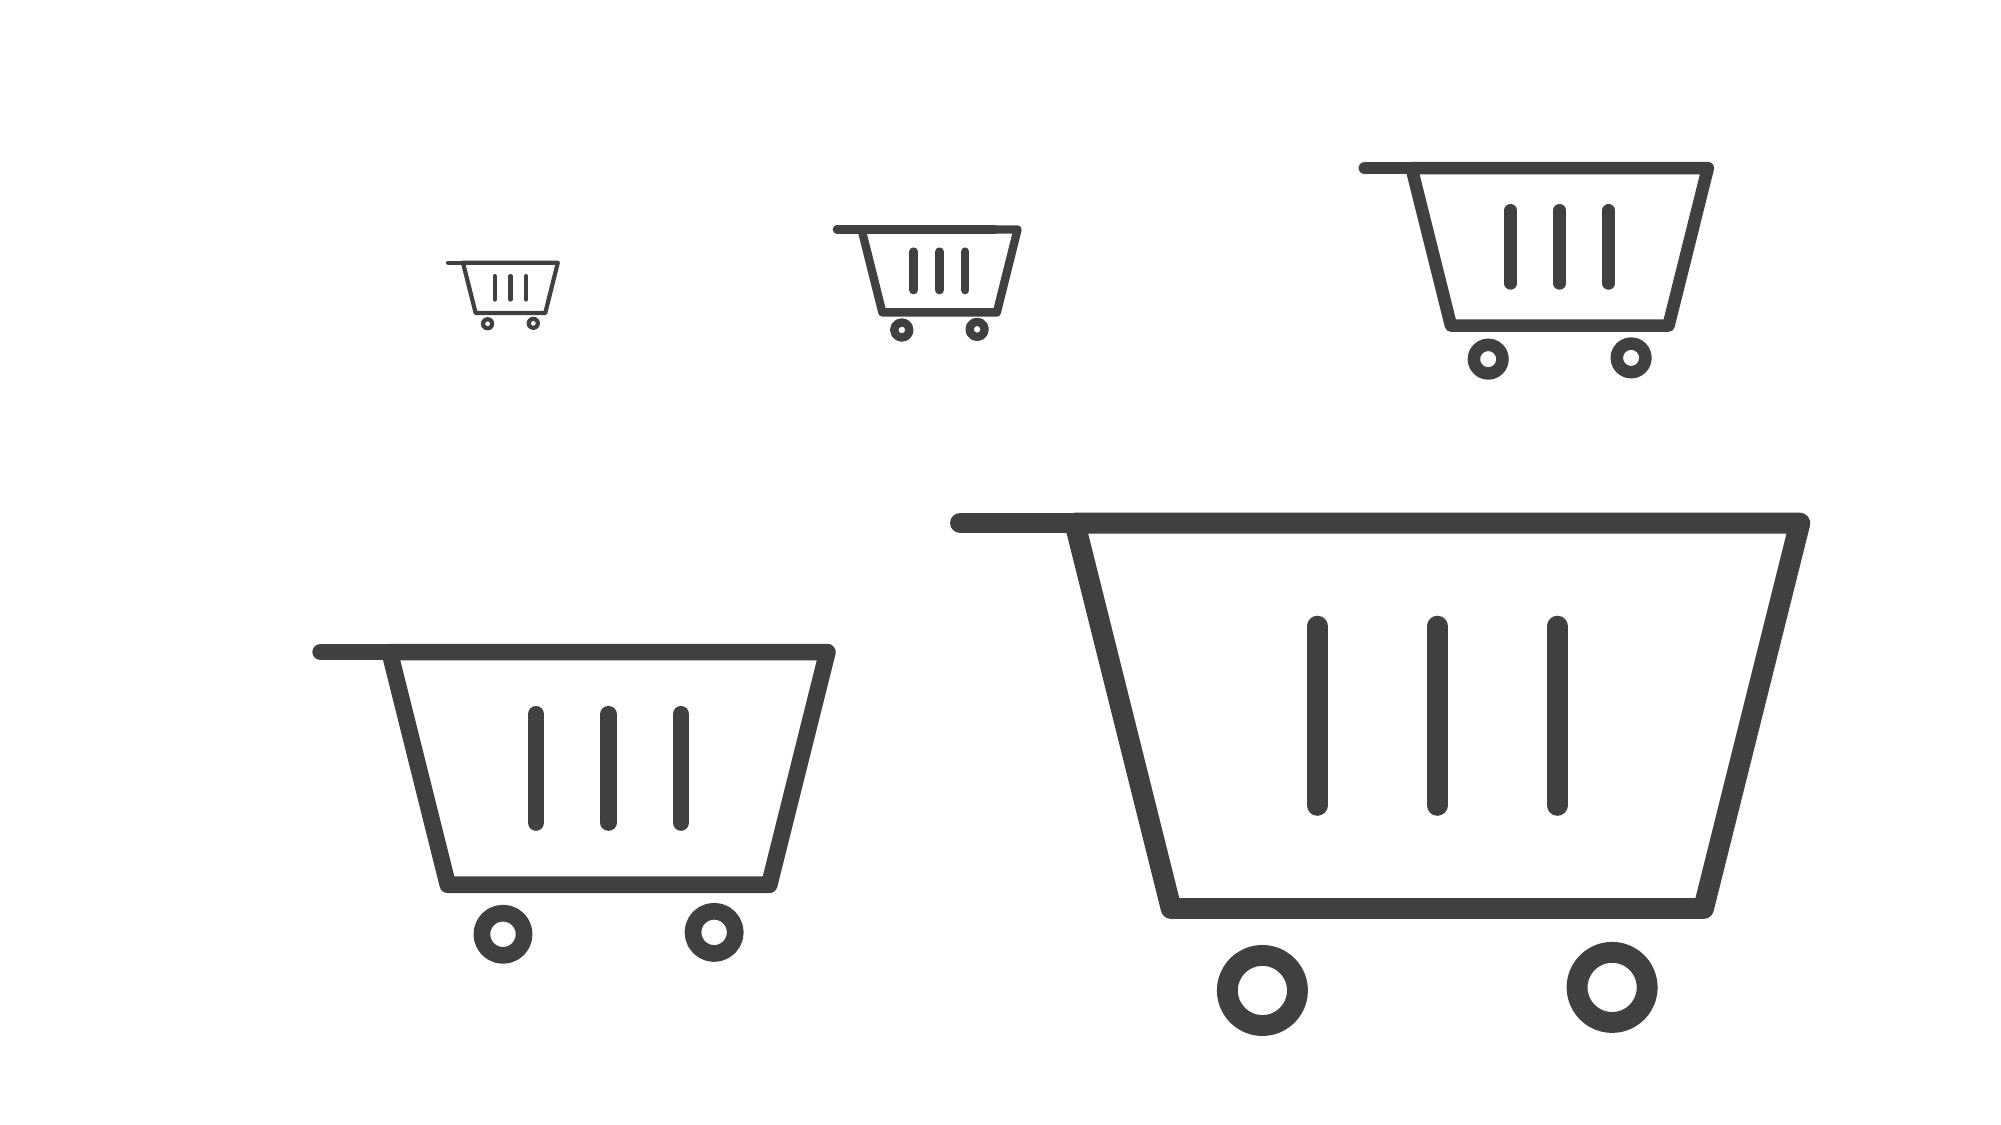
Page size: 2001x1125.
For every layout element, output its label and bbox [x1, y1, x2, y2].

text_box [960, 522, 1801, 1026]
text_box [1364, 167, 1709, 374]
text_box [320, 651, 828, 956]
text_box [447, 262, 559, 329]
text_box [836, 229, 1018, 338]
